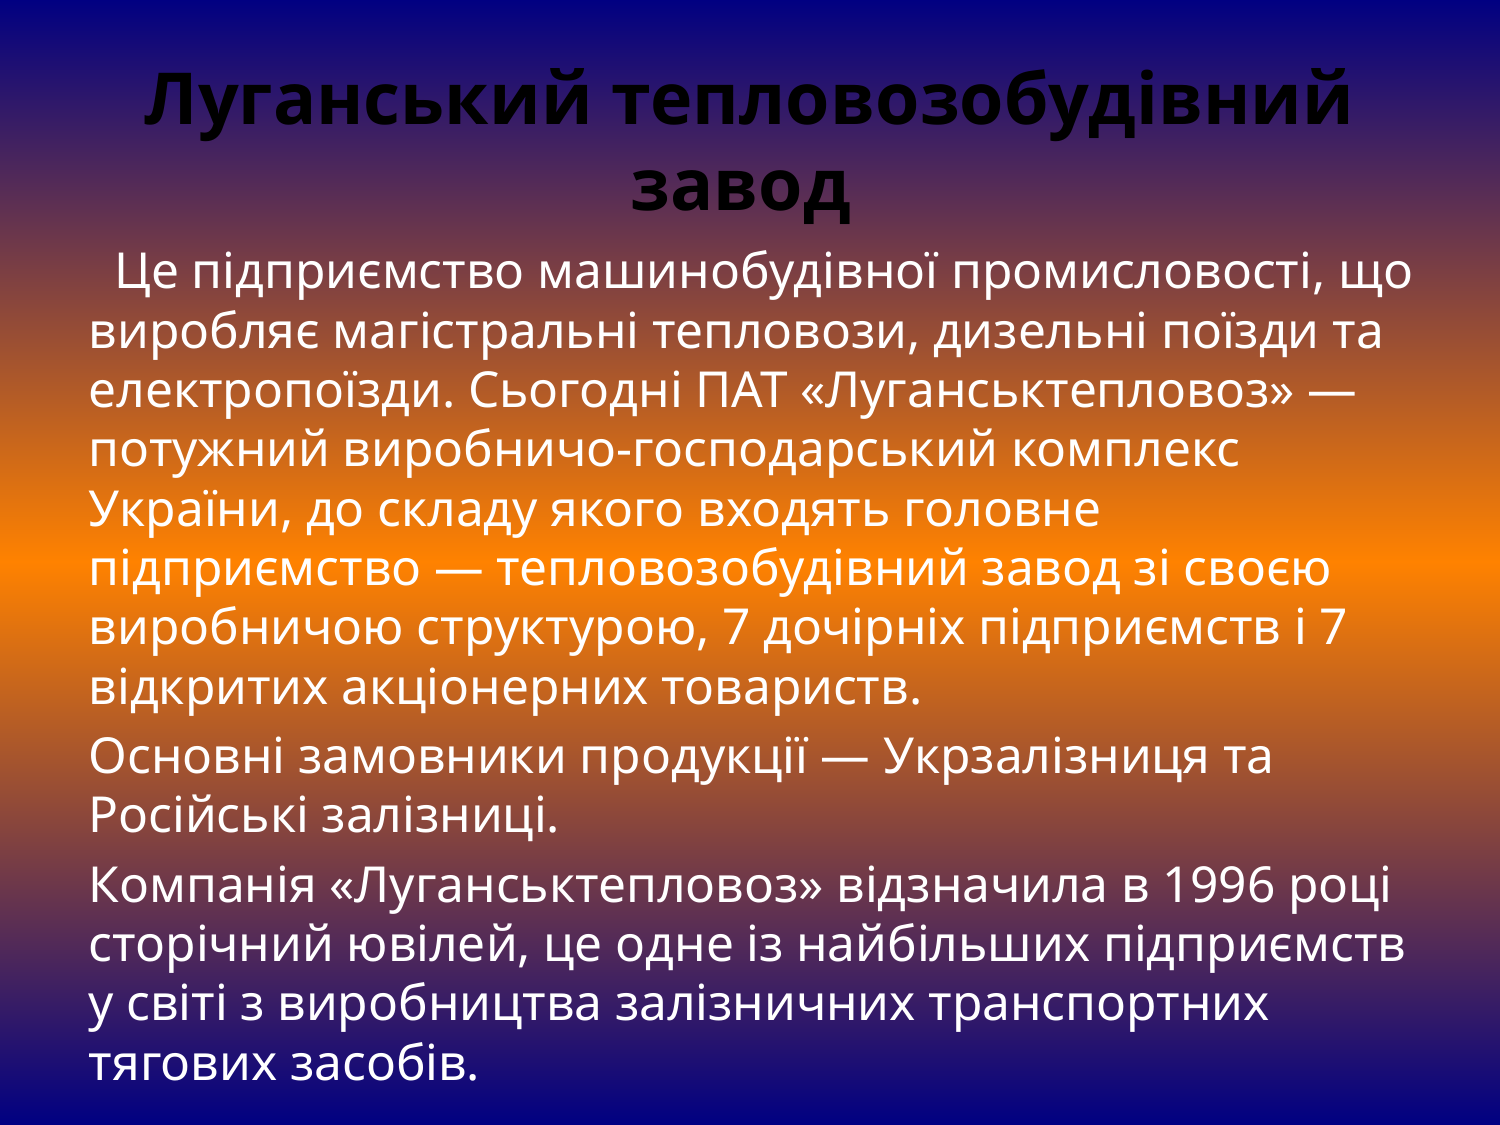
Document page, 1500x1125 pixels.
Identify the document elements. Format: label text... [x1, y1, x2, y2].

title Луганський тепловозобудівний завод [75, 45, 1425, 231]
list Це підприємство машинобудівної промисловості, що виробляє магістральні тепловози, дизельні поїзди та електропоїзди. Сьогодні ПАТ «Луганськтепловоз» — потужний виробничо-господарський комплекс України, до складу якого входять головне підприємство — тепловозобудівний завод зі своєю виробничою структурою, 7 дочірніх підприємств і 7 відкритих акціонерних товариств. Основні замовники продукції — Укрзалізниця та Російські залізниці. Компанія «Луганськтепловоз» відзначила в 1996 році сторічний ювілей, це одне із найбільших підприємств у світі з виробництва залізничних транспортних тягових засобів. [52, 231, 1460, 1107]
